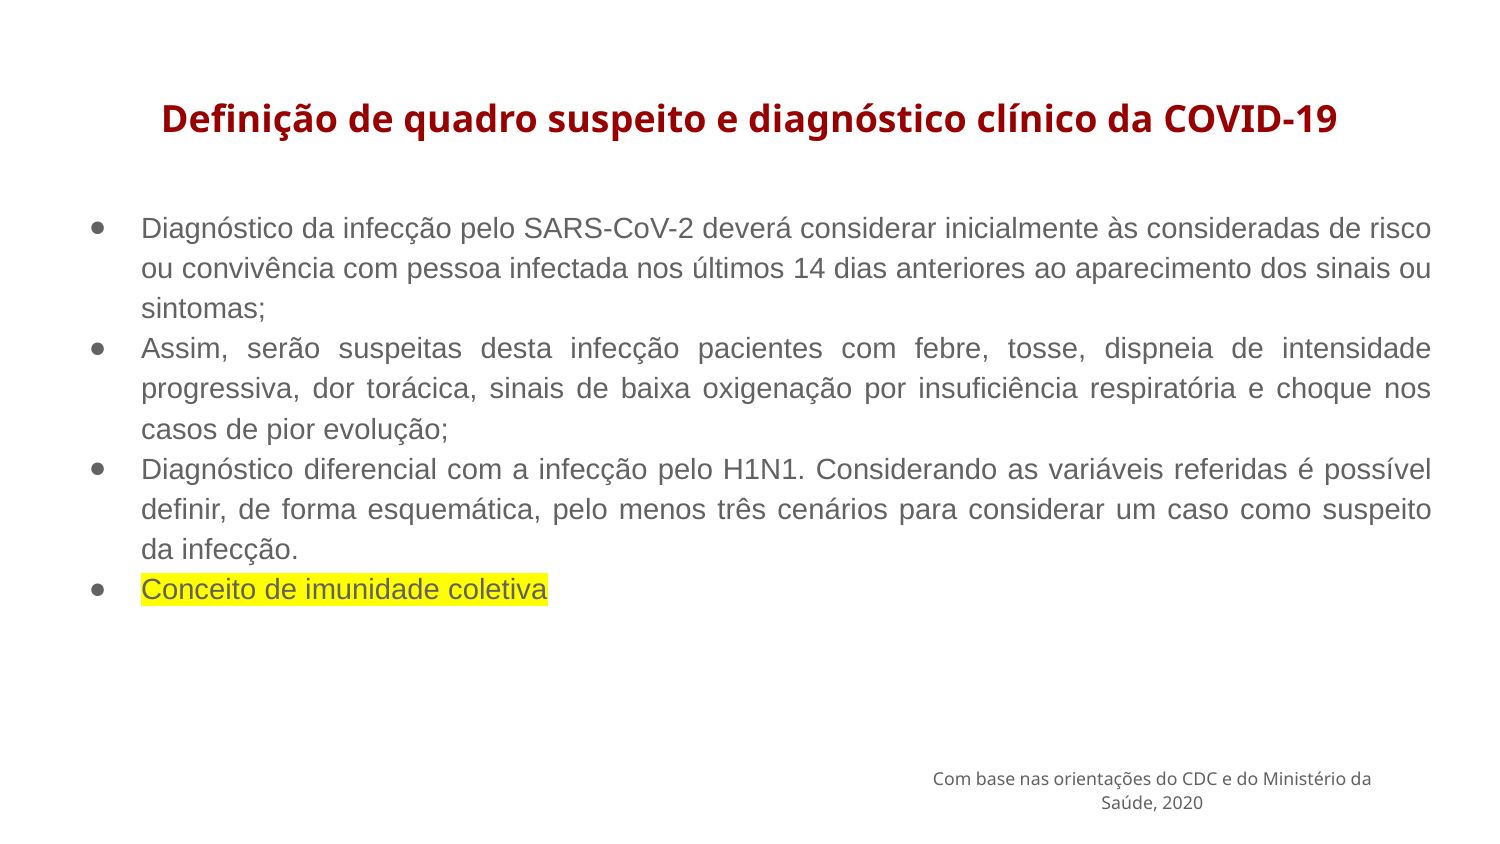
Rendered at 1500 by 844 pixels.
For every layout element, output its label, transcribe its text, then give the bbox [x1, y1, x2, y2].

title Definição de quadro suspeito e diagnóstico clínico da COVID-19 [51, 72, 1449, 167]
text_box Com base nas orientações do CDC e do Ministério da Saúde, 2020 [906, 749, 1399, 832]
list Diagnóstico da infecção pelo SARS-CoV-2 deverá considerar inicialmente às consideradas de risco ou convivência com pessoa infectada nos últimos 14 dias anteriores ao aparecimento dos sinais ou sintomas; Assim, serão suspeitas desta infecção pacientes com febre, tosse, dispneia de intensidade progressiva, dor torácica, sinais de baixa oxigenação por insuficiência respiratória e choque nos casos de pior evolução; Diagnóstico diferencial com a infecção pelo H1N1. Considerando as variáveis referidas é possível definir, de forma esquemática, pelo menos três cenários para considerar um caso como suspeito da infecção. Conceito de imunidade coletiva [51, 189, 1449, 750]
